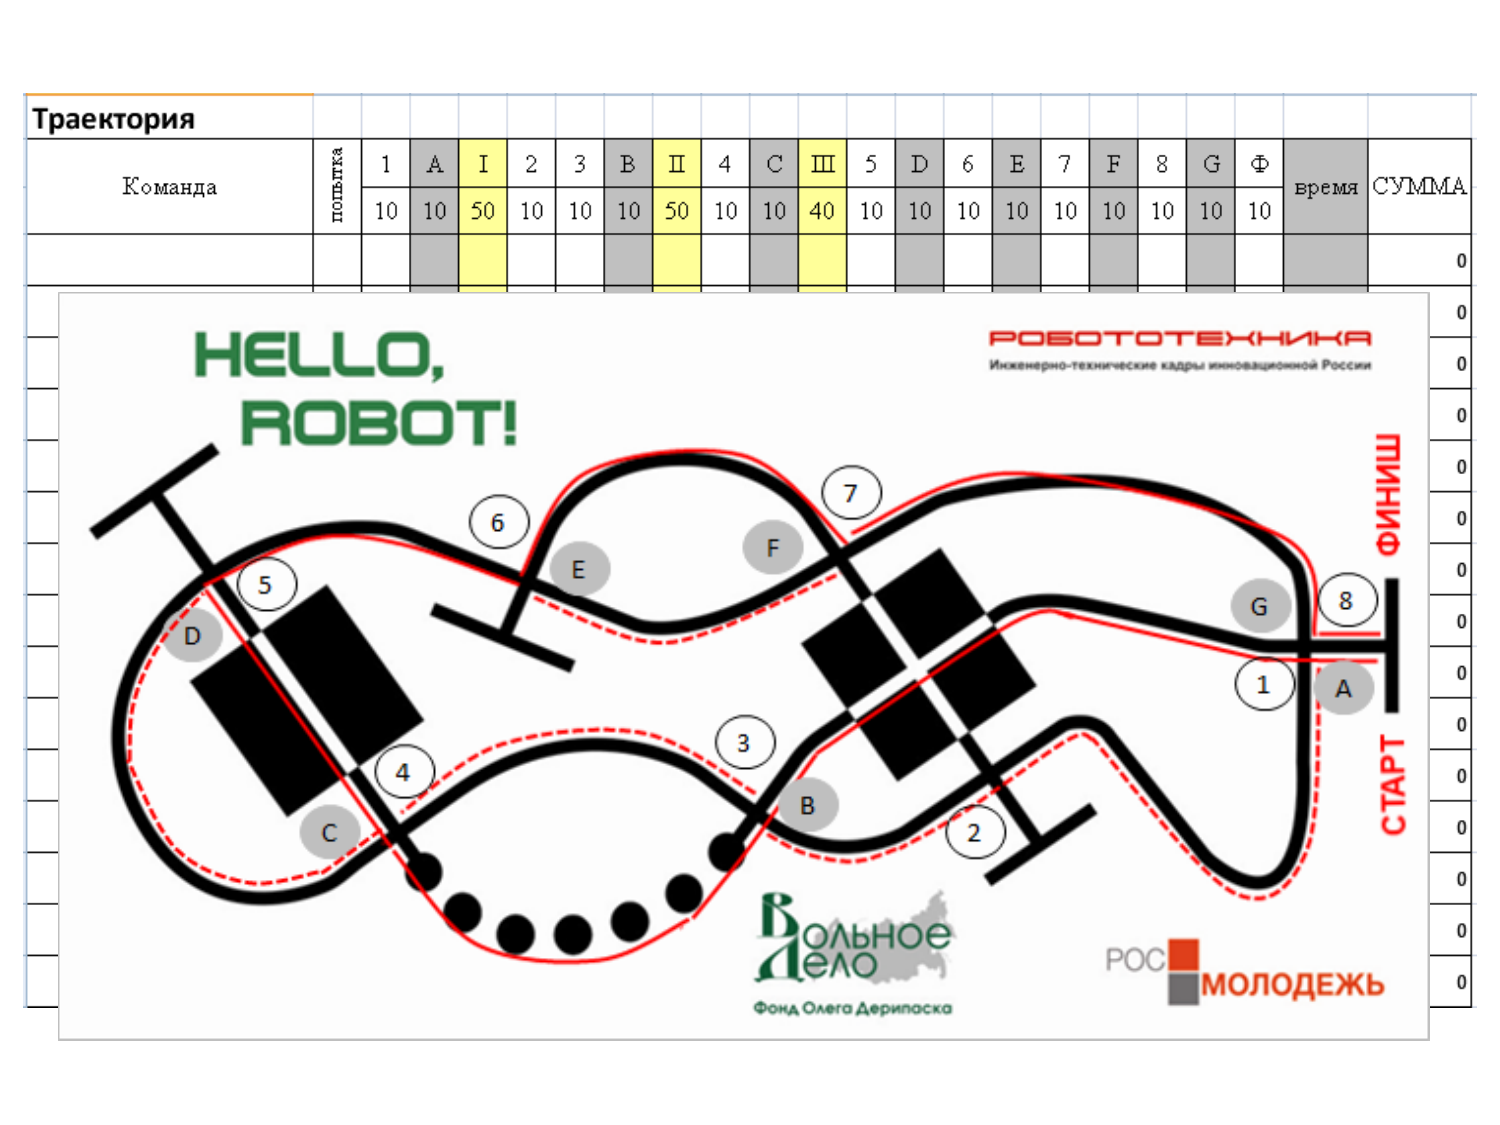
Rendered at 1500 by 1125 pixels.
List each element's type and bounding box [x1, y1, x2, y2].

picture [23, 93, 1477, 1041]
